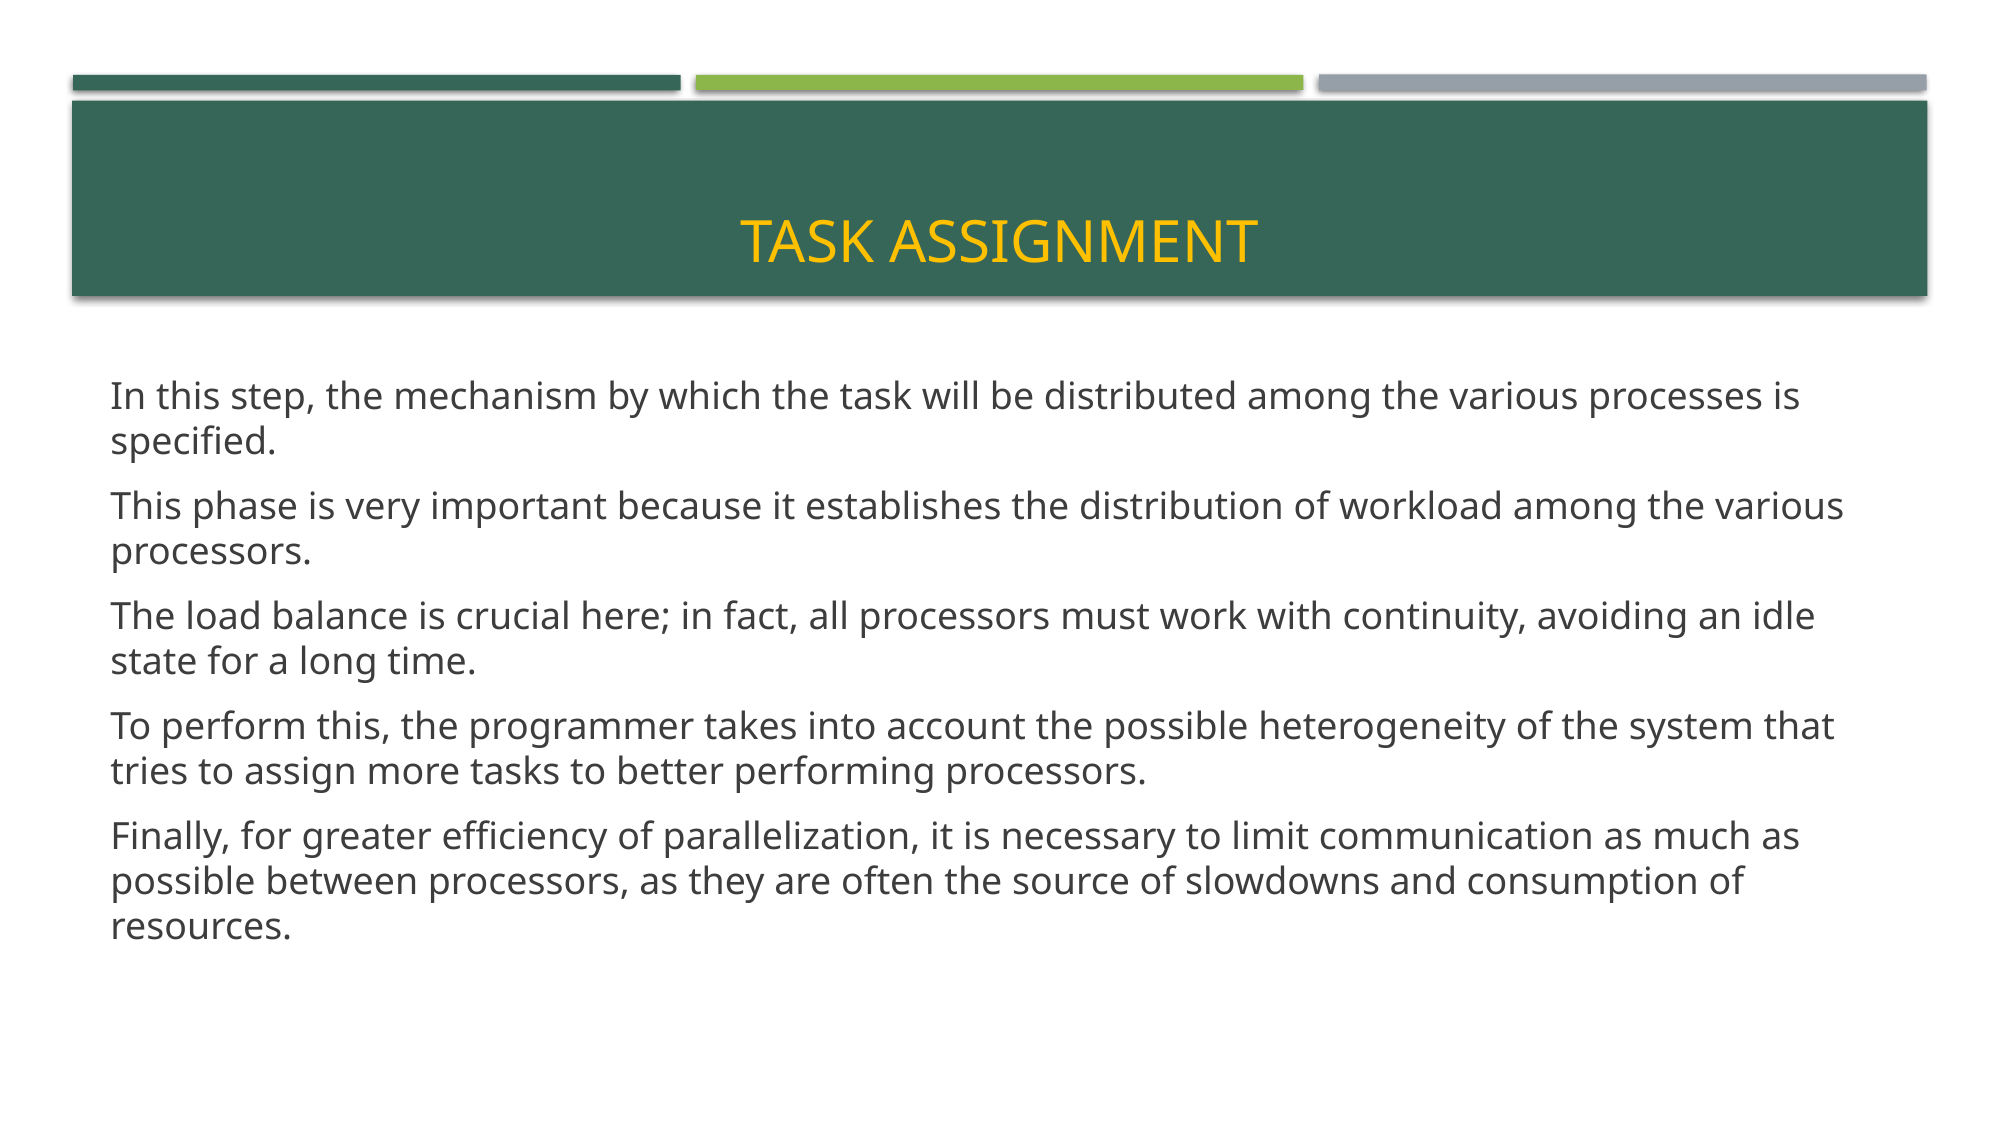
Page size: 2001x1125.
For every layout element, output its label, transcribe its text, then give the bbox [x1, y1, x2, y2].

title Task assignment [95, 115, 1905, 282]
list In this step, the mechanism by which the task will be distributed among the various processes is specified. This phase is very important because it establishes the distribution of workload among the various processors. The load balance is crucial here; in fact, all processors must work with continuity, avoiding an idle state for a long time. To perform this, the programmer takes into account the possible heterogeneity of the system that tries to assign more tasks to better performing processors. Finally, for greater efficiency of parallelization, it is necessary to limit communication as much as possible between processors, as they are often the source of slowdowns and consumption of resources. [95, 357, 1905, 962]
